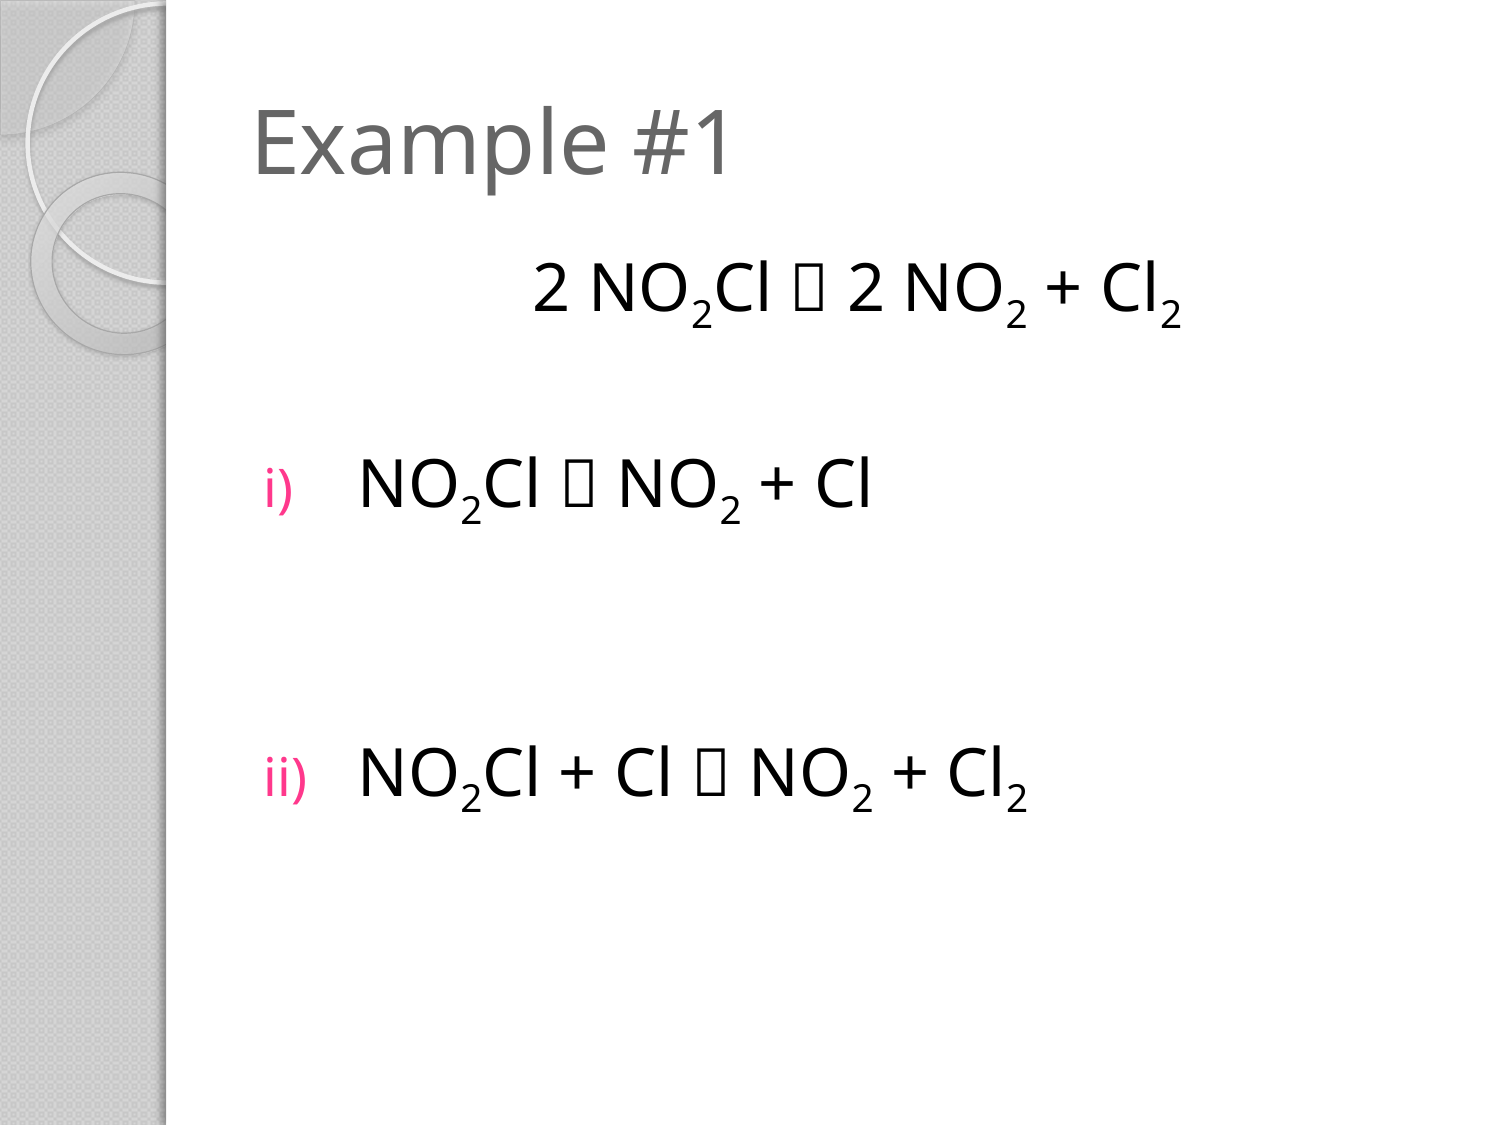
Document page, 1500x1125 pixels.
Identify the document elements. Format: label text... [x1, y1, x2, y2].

title Example #1 [235, 45, 1466, 233]
list 2 NO2Cl  2 NO2 + Cl2 NO2Cl  NO2 + Cl NO2Cl + Cl  NO2 + Cl2 [235, 237, 1466, 1025]
